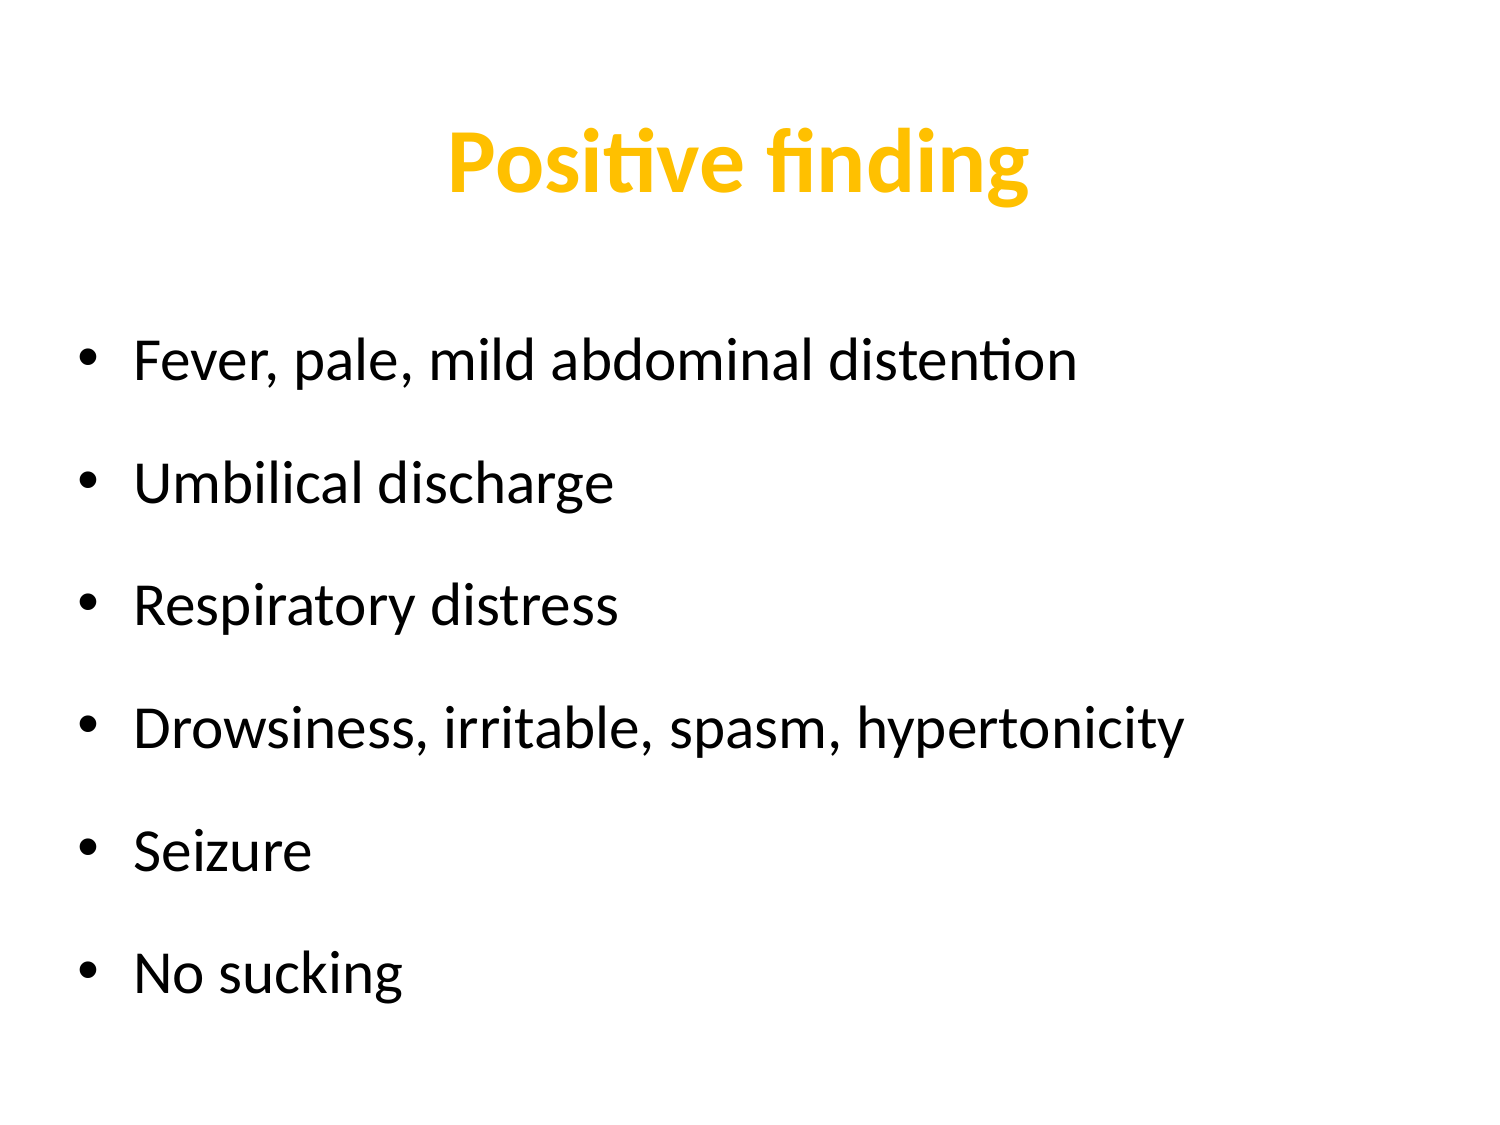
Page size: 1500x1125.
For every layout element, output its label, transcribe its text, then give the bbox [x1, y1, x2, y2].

list Fever, pale, mild abdominal distention Umbilical discharge Respiratory distress Drowsiness, irritable, spasm, hypertonicity Seizure No sucking [62, 275, 1425, 1018]
title Positive finding [75, 62, 1425, 250]
